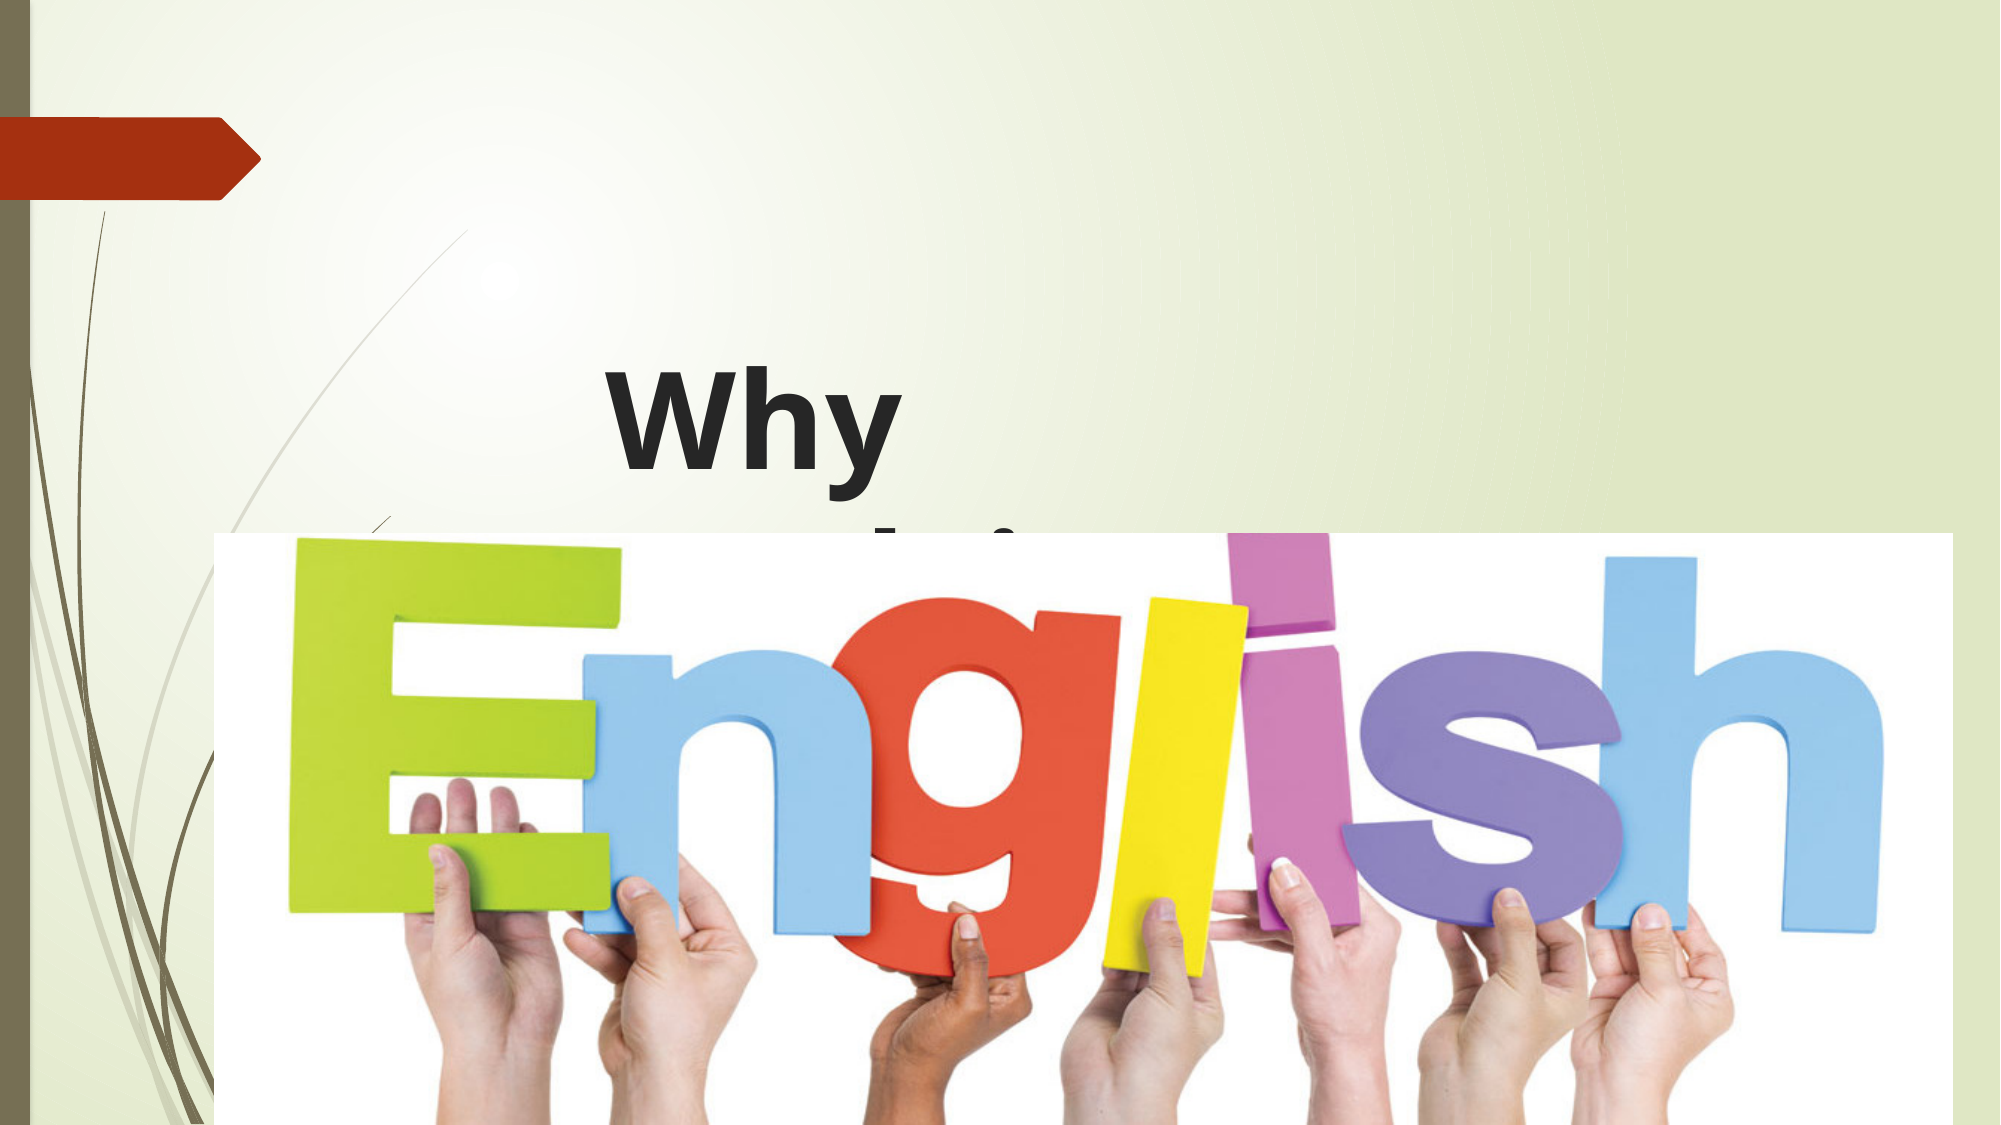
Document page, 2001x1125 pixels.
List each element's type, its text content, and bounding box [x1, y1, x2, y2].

title Why studying [590, 326, 1498, 533]
picture [213, 533, 1953, 1125]
